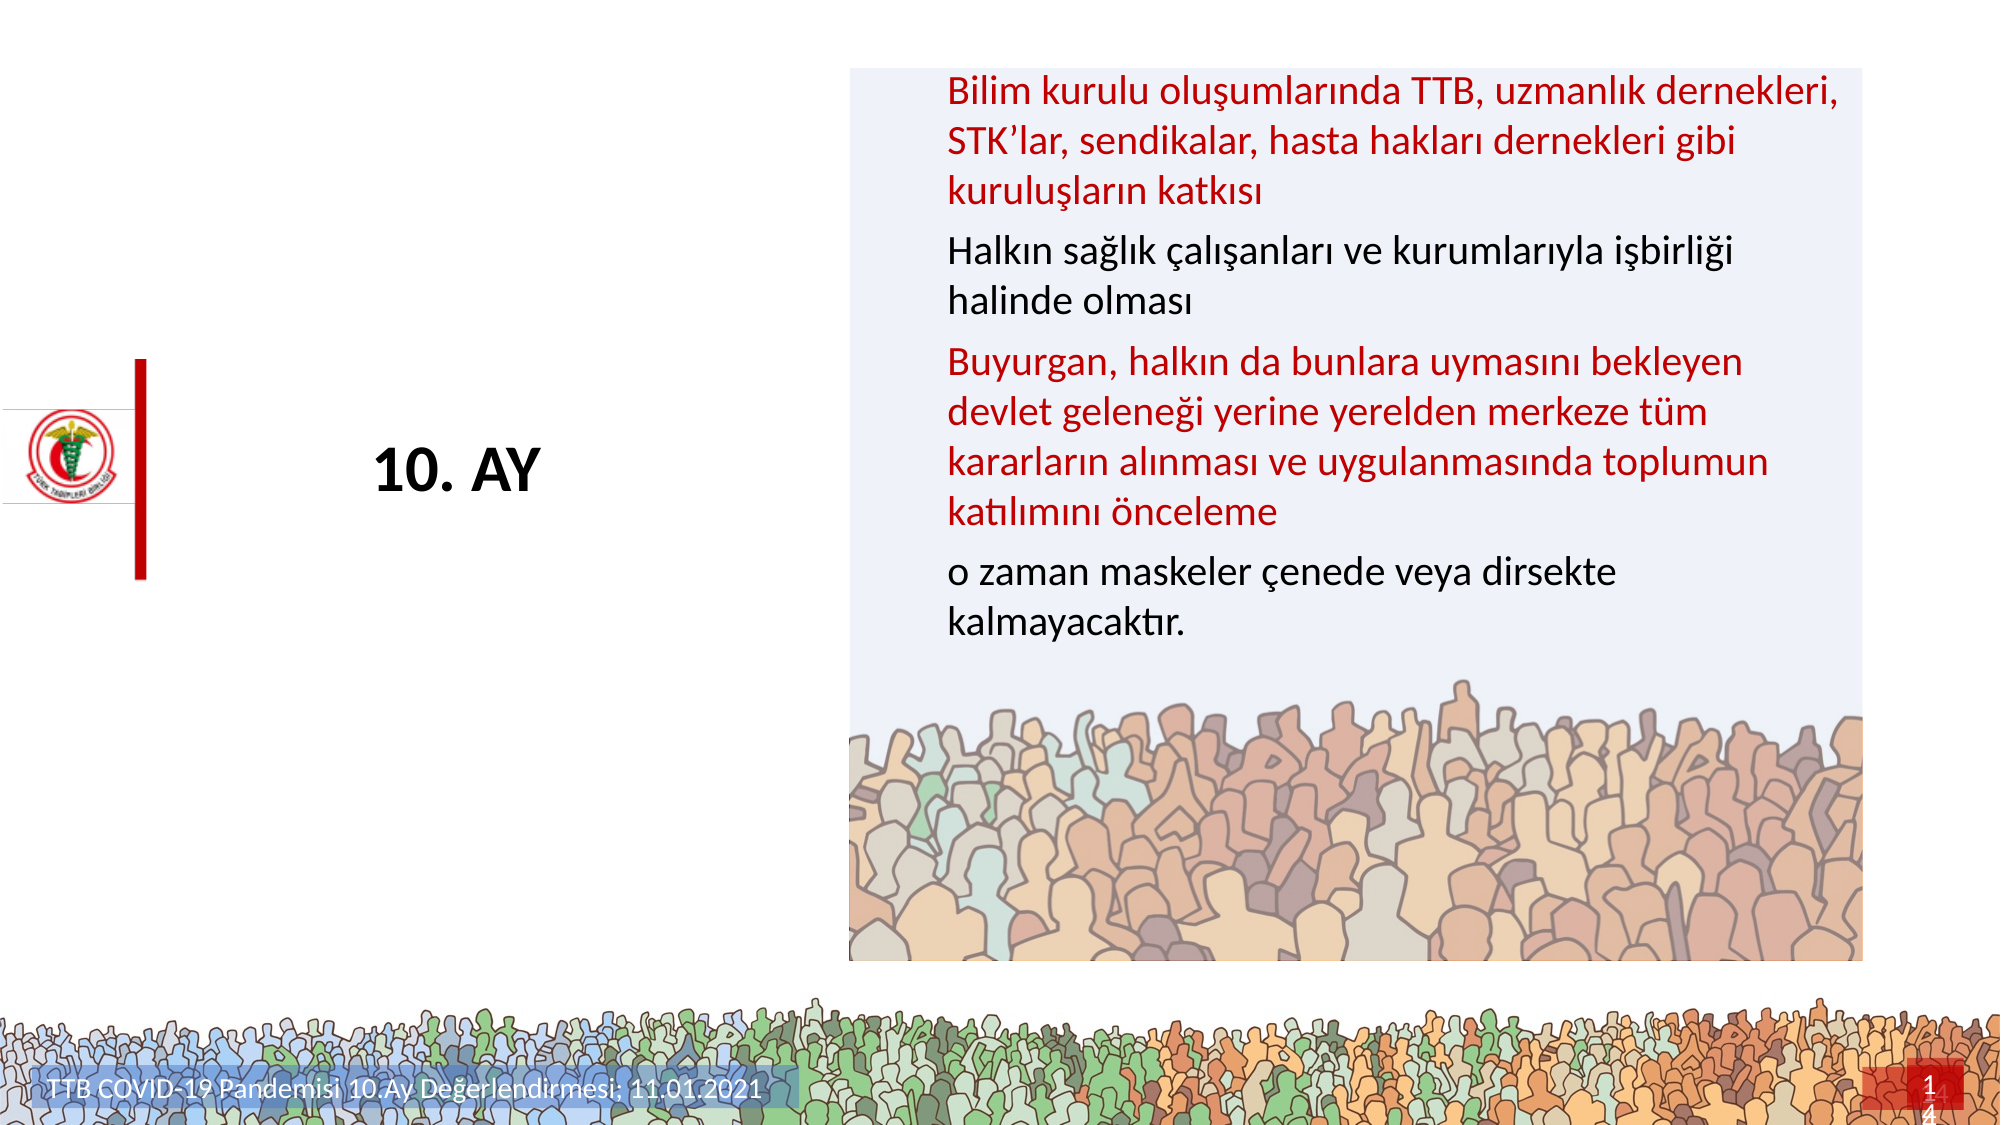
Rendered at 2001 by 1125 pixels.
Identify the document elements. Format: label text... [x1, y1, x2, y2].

text_box TTB COVID-19 Pandemisi 10.Ay Değerlendirmesi; 11.01.2021 [31, 1065, 800, 1109]
list Bilim kurulu oluşumlarında TTB, uzmanlık dernekleri, STK’lar, sendikalar, hasta hakları dernekleri gibi kuruluşların katkısı Halkın sağlık çalışanları ve kurumlarıyla işbirliği halinde olması Buyurgan, halkın da bunlara uymasını bekleyen devlet geleneği yerine yerelden merkeze tüm kararların alınması ve uygulanmasında toplumun katılımını önceleme o zaman maskeler çenede veya dirsekte kalmayacaktır. [857, 55, 1863, 638]
title 10. AY [152, 368, 760, 572]
picture [0, 784, 2000, 1125]
text_box 14 [1907, 1057, 1964, 1103]
